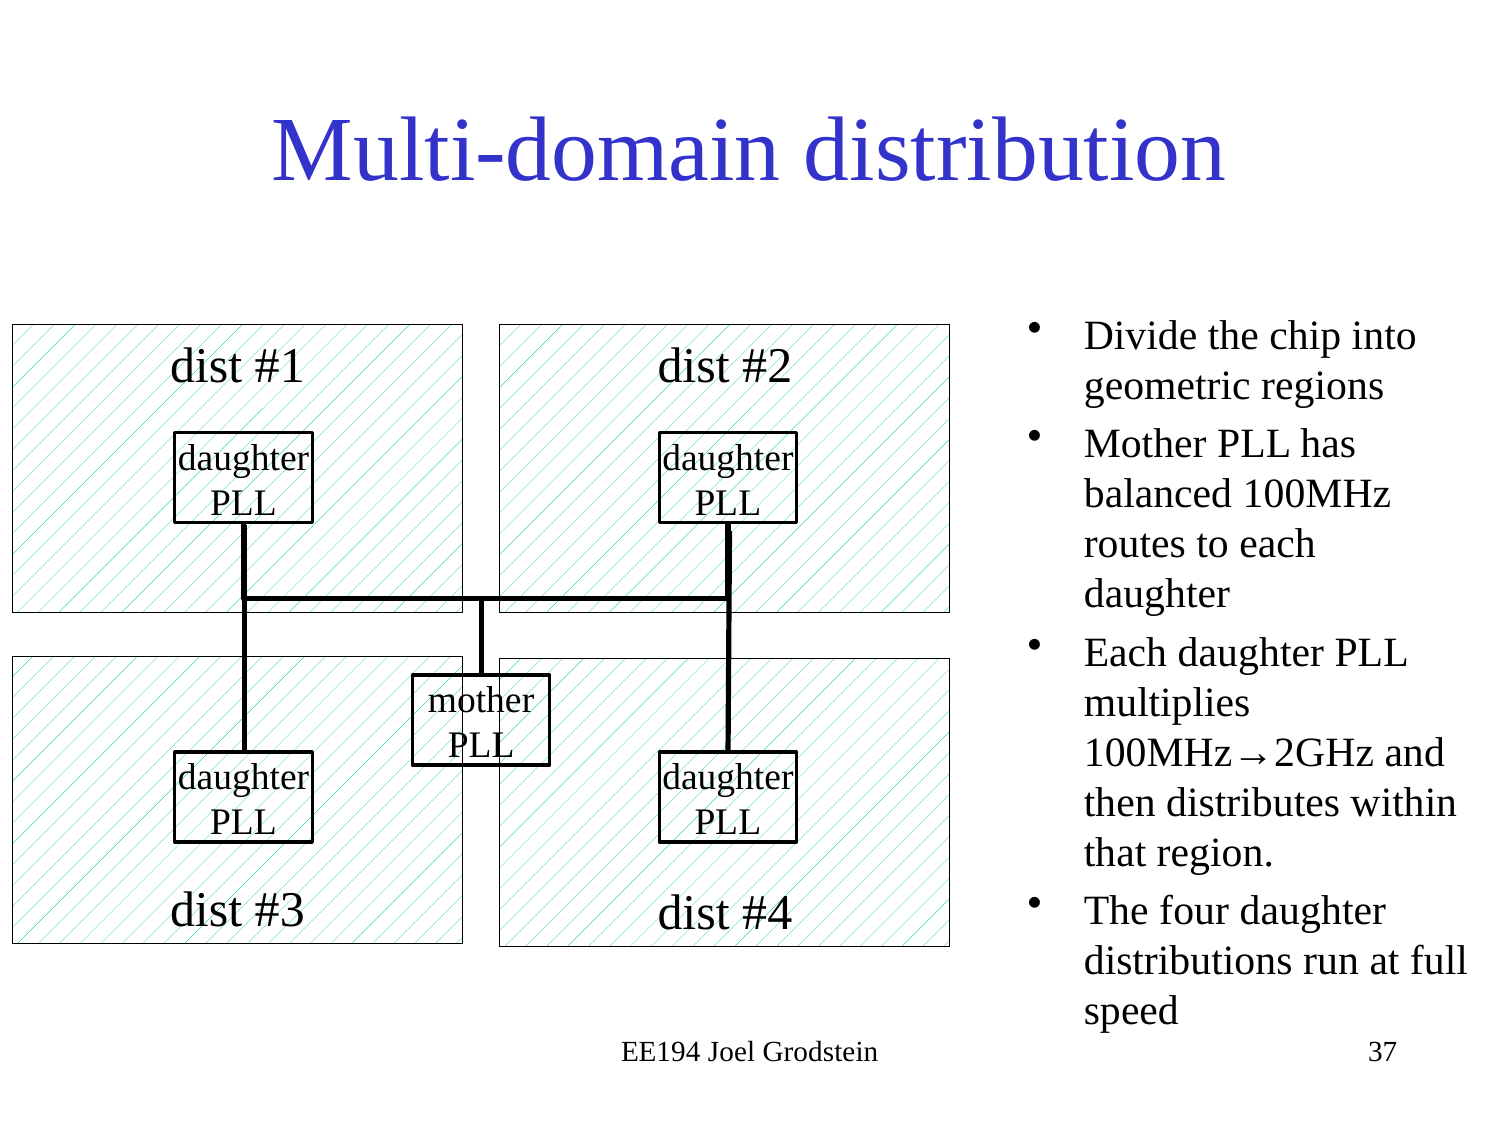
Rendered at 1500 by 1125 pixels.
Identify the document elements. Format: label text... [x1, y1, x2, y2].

text_box dist #3 [12, 656, 463, 944]
text_box dist #4 [499, 658, 950, 947]
text_box dist #2 [499, 324, 950, 613]
title Multi-domain distribution [112, 50, 1388, 238]
text_box daughter PLL [659, 432, 797, 523]
list Divide the chip into geometric regions Mother PLL has balanced 100MHz routes to each daughter Each daughter PLL multiplies 100MHz→2GHz and then distributes within that region. The four daughter distributions run at full speed [1012, 299, 1488, 920]
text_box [724, 751, 731, 757]
text_box dist #1 [12, 324, 463, 613]
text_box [528, 475, 681, 723]
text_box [286, 480, 439, 719]
text_box daughter PLL [659, 751, 797, 843]
text_box daughter PLL [174, 432, 313, 523]
text_box daughter PLL [174, 751, 313, 843]
text_box mother PLL [412, 674, 550, 766]
footer EE194 Joel Grodstein [512, 1024, 988, 1101]
